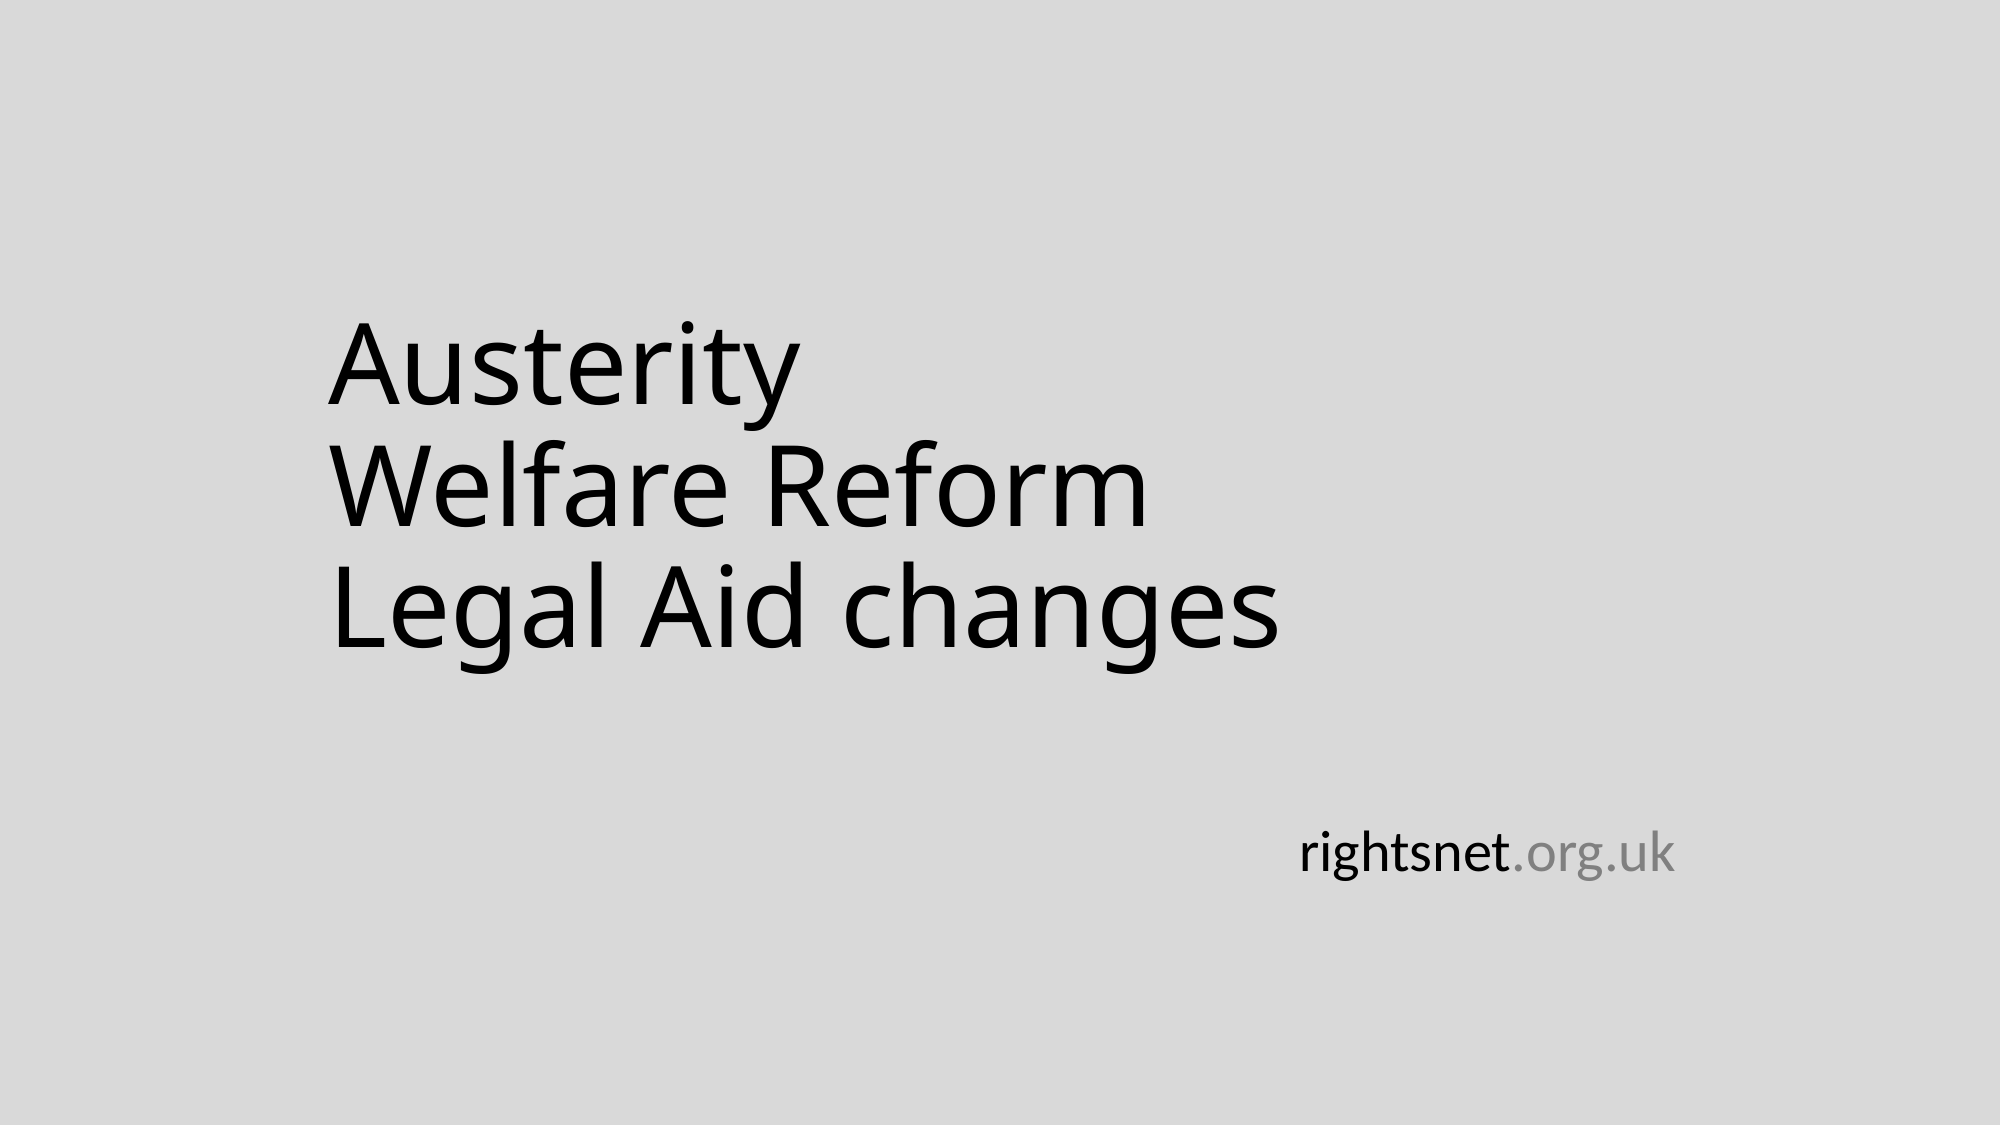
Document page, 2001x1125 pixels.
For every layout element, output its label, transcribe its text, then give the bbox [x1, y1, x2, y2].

title Austerity Welfare Reform Legal Aid changes [313, 281, 1679, 680]
text_box rightsnet.org.uk [1284, 806, 1753, 891]
